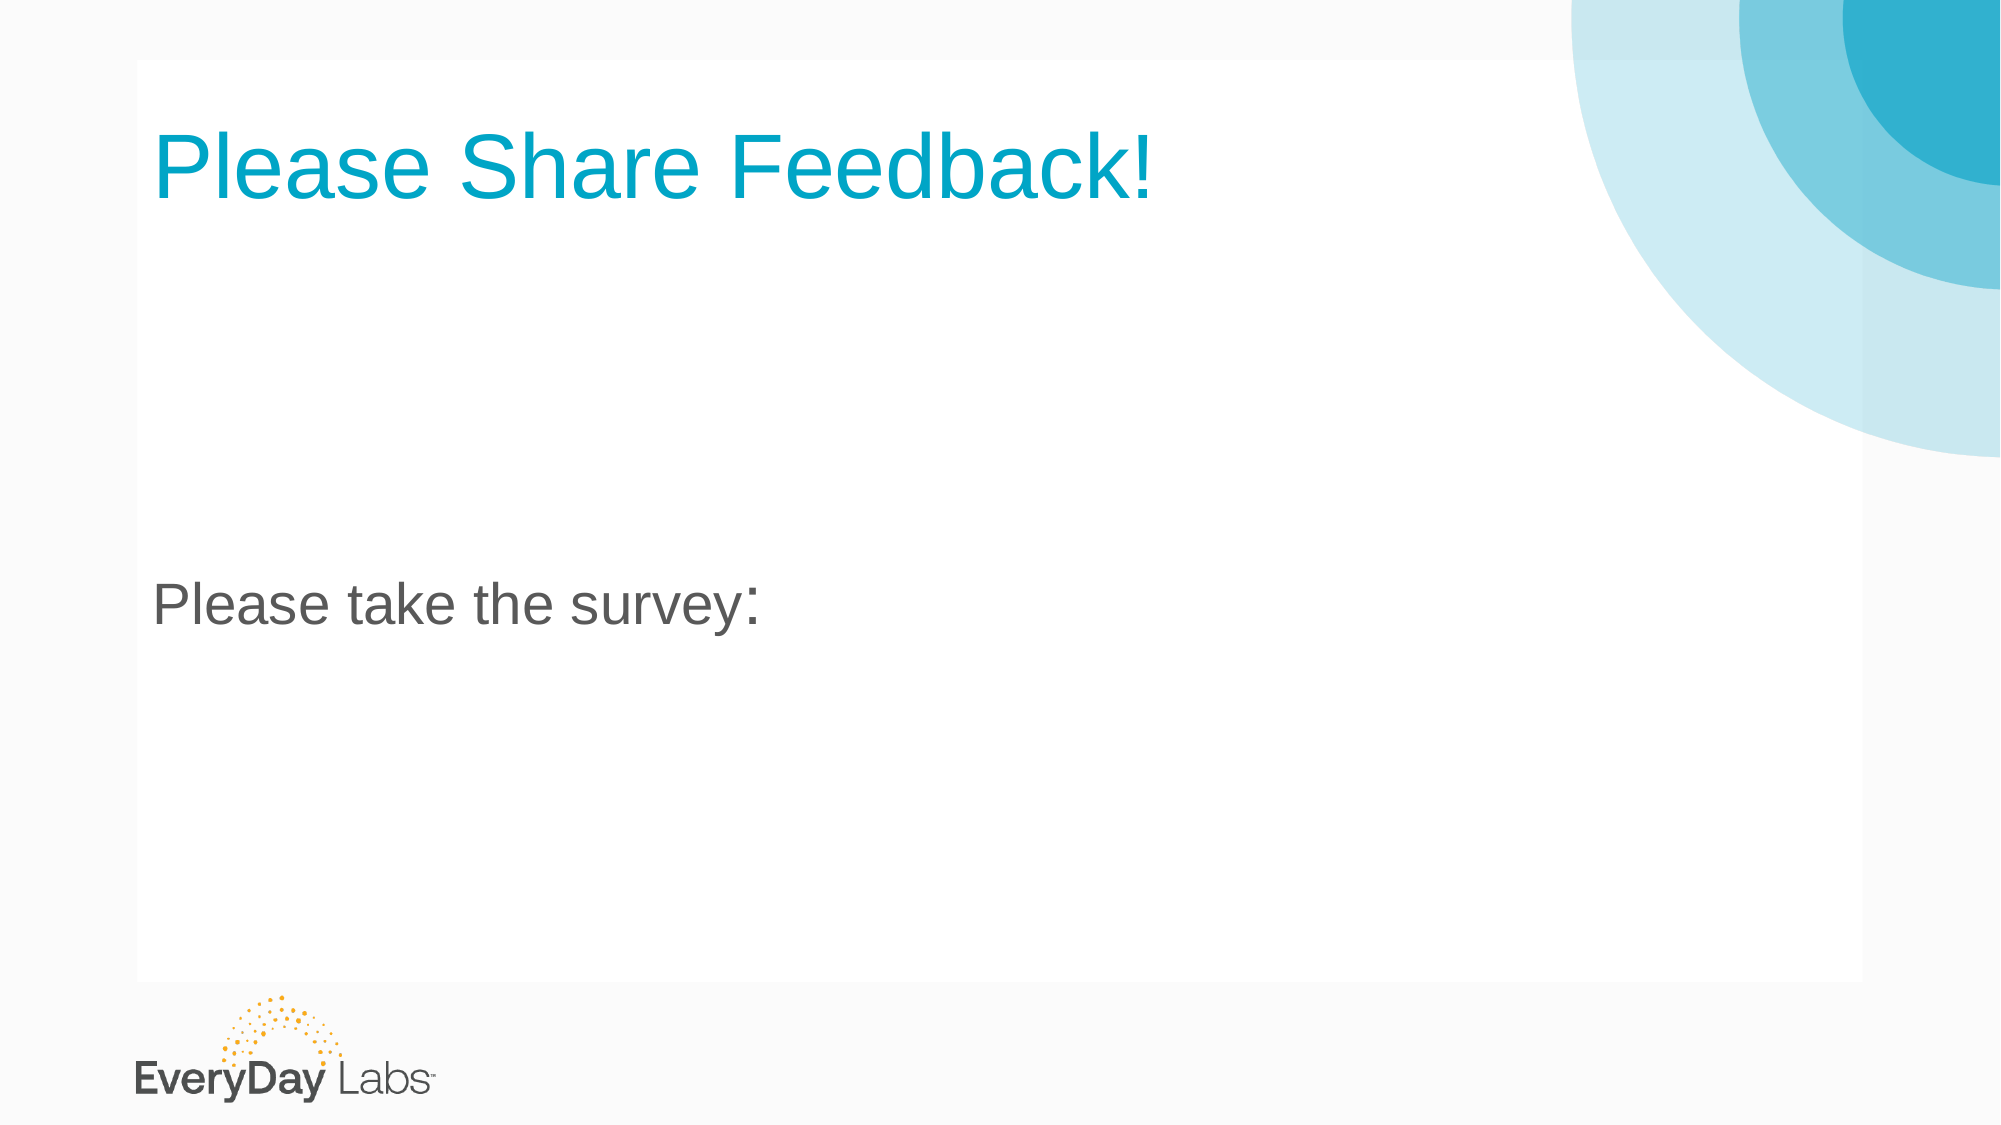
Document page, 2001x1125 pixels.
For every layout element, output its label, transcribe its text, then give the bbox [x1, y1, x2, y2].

list Please take the survey: [137, 299, 1863, 1014]
picture [135, 995, 436, 1103]
picture [1560, 0, 2001, 494]
title Please Share Feedback! [137, 59, 1863, 278]
